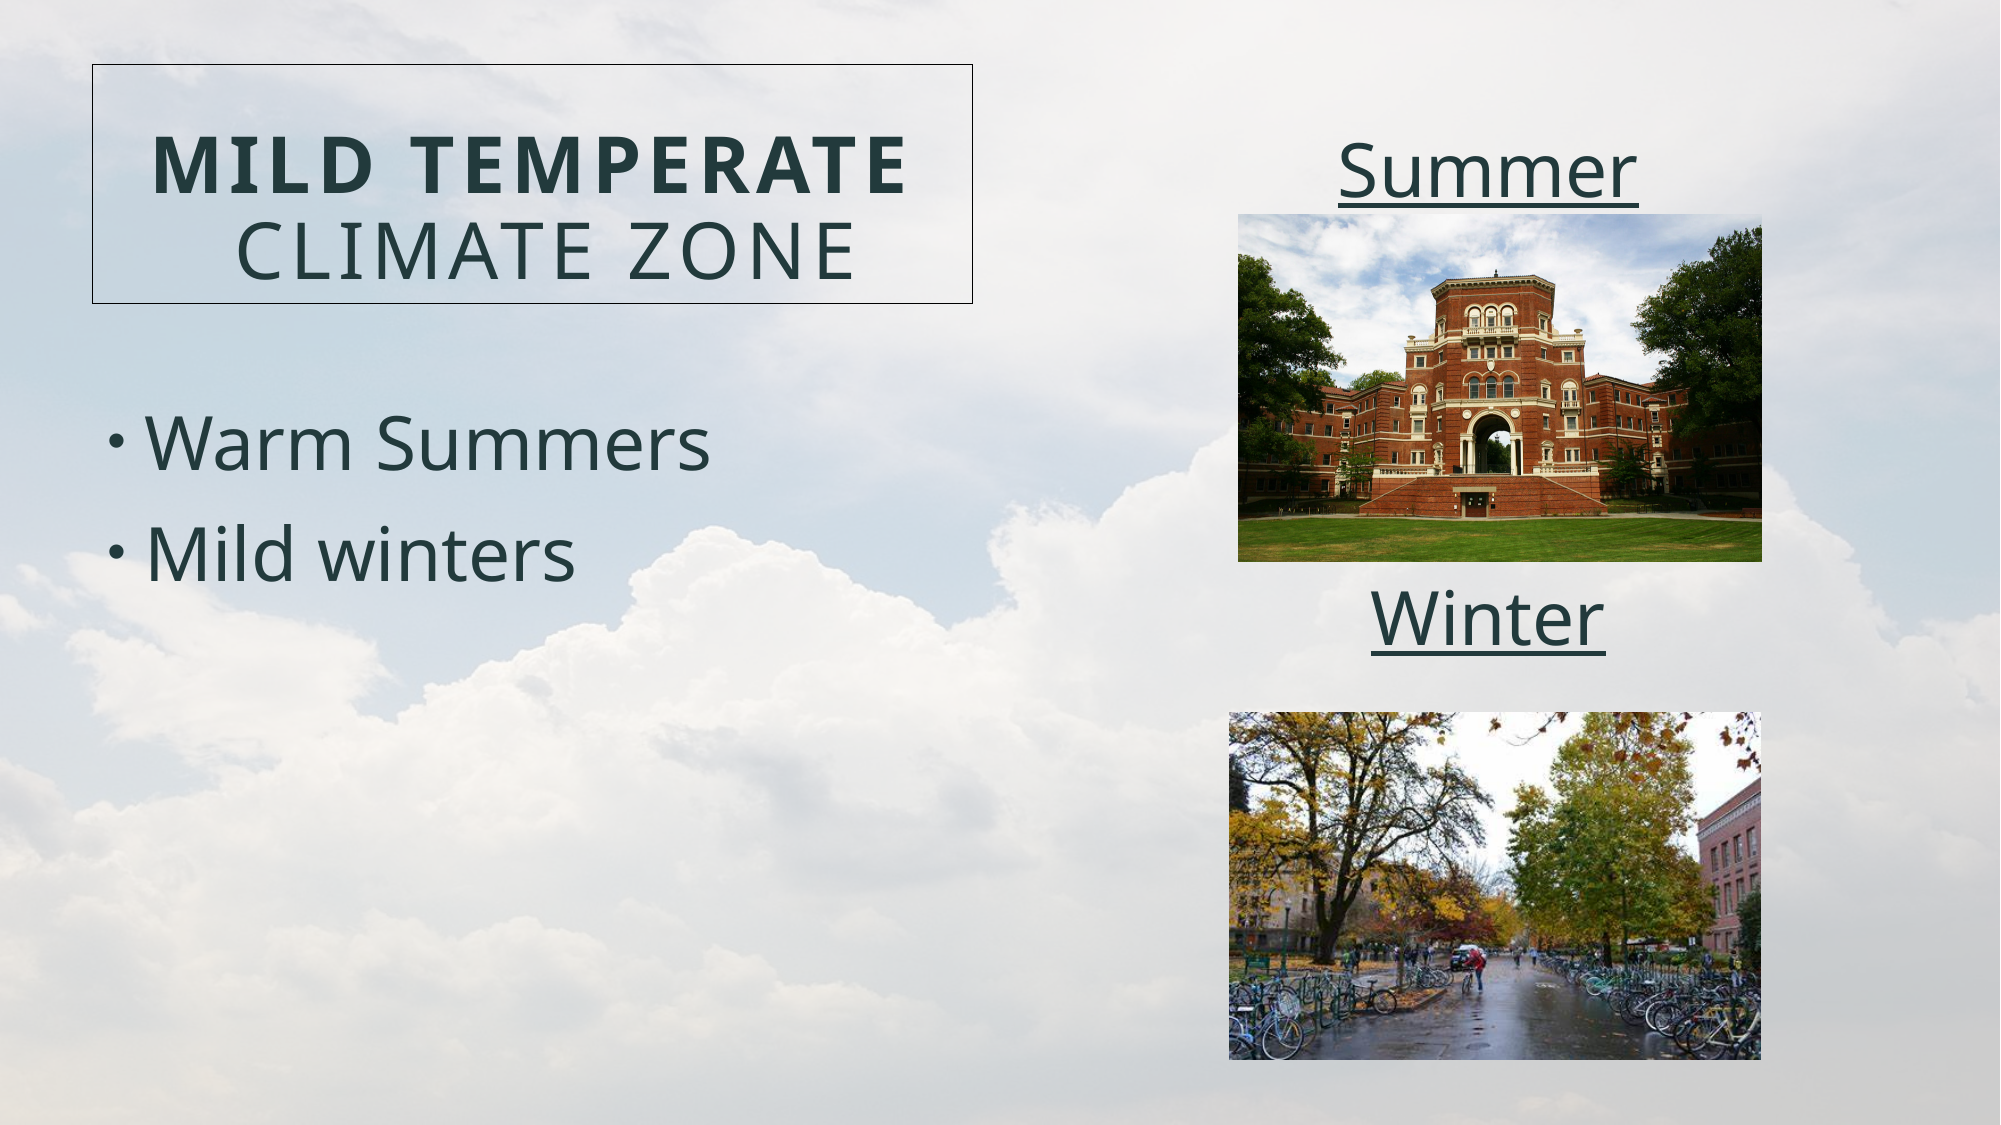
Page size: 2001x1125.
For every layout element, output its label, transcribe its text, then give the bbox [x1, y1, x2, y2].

picture [634, 214, 1762, 1061]
title MILD TEMPERATE Climate zone [92, 64, 973, 304]
text_box Warm Summers Mild winters [92, 387, 634, 698]
text_box Summer [1299, 114, 1678, 214]
